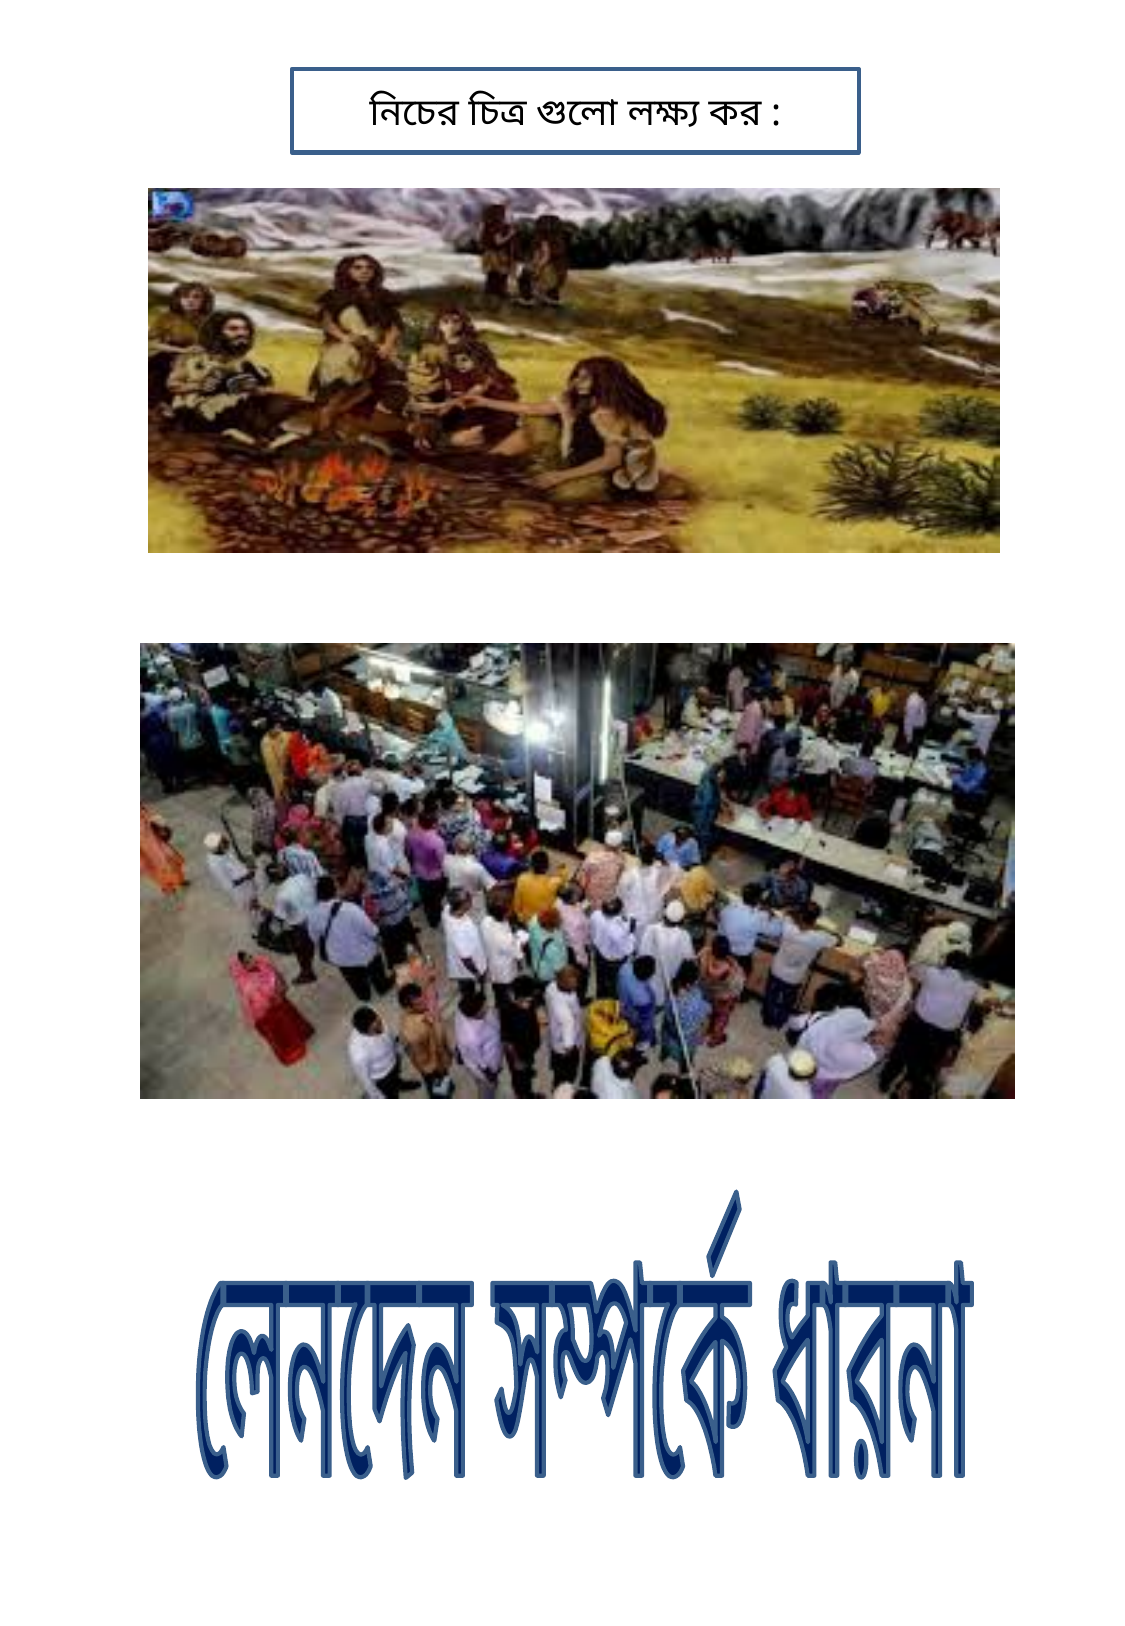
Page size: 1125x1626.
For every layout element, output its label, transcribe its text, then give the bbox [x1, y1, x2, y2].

text_box নিচের চিত্র গুলো লক্ষ্য কর : [290, 67, 861, 155]
text_box লেনদেন সম্পর্কে ধারনা [706, 1189, 742, 1279]
text_box লেনদেন সম্পর্কে ধারনা [195, 1280, 474, 1480]
text_box লেনদেন সম্পর্কে ধারনা [490, 1260, 753, 1480]
text_box লেনদেন সম্পর্কে ধারনা [853, 1438, 869, 1480]
picture [140, 643, 1015, 1100]
picture [148, 188, 1000, 553]
text_box লেনদেন সম্পর্কে ধারনা [772, 1260, 974, 1478]
